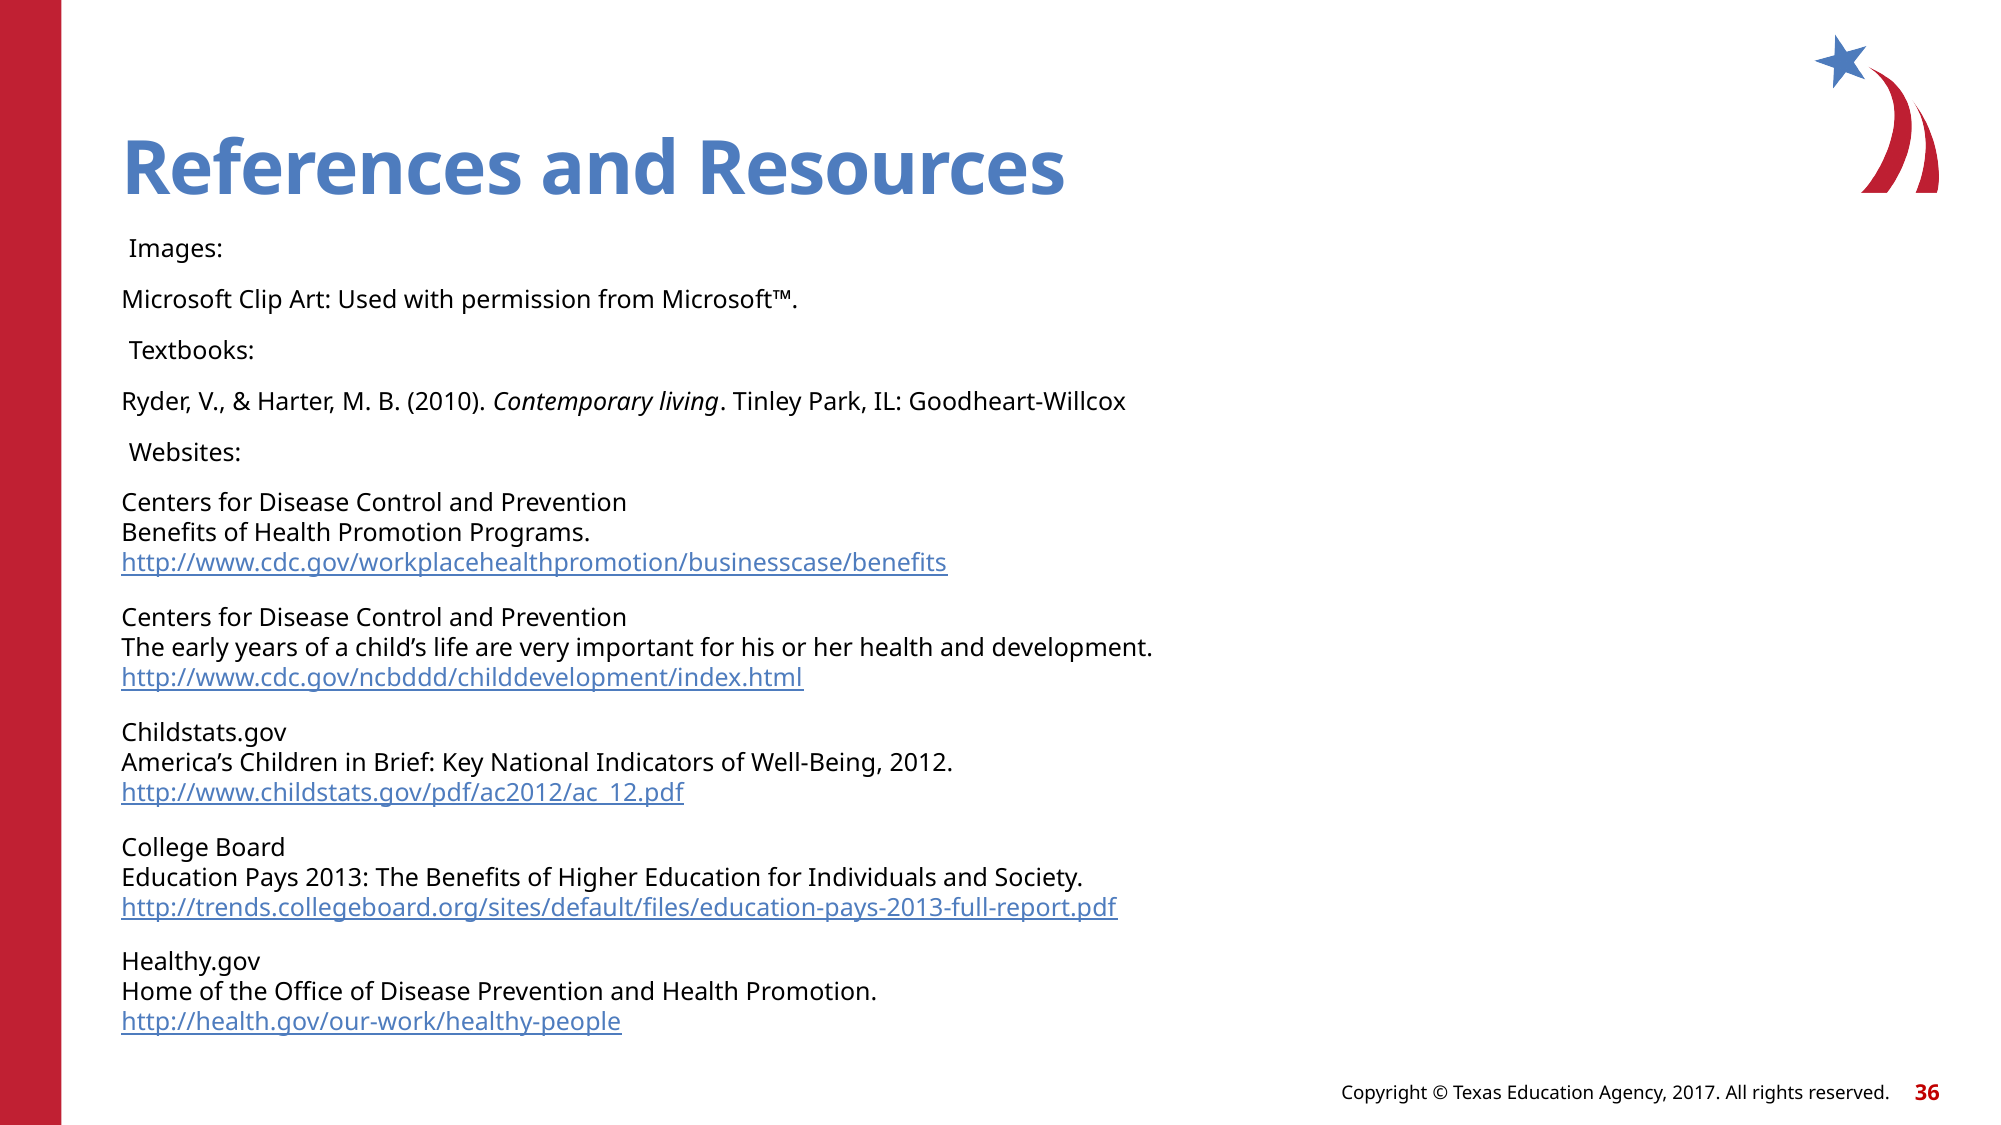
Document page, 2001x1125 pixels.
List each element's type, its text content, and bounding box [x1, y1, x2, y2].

list Images: Microsoft Clip Art: Used with permission from Microsoft™. Textbooks: Ryder, V., & Harter, M. B. (2010). Contemporary living. Tinley Park, IL: Goodheart-Willcox Websites: Centers for Disease Control and Prevention Benefits of Health Promotion Programs. http://www.cdc.gov/workplacehealthpromotion/businesscase/benefits Centers for Disease Control and Prevention The early years of a child’s life are very important for his or her health and development. http://www.cdc.gov/ncbddd/childdevelopment/index.html Childstats.gov America’s Children in Brief: Key National Indicators of Well-Being, 2012. http://www.childstats.gov/pdf/ac2012/ac_12.pdf College Board Education Pays 2013: The Benefits of Higher Education for Individuals and Society. http://trends.collegeboard.org/sites/default/files/education-pays-2013-full-report.pdf Healthy.gov Home of the Office of Disease Prevention and Health Promotion. http://health.gov/our-work/healthy-people [121, 233, 1936, 1010]
picture [1814, 34, 1939, 193]
title References and Resources [121, 66, 1772, 211]
